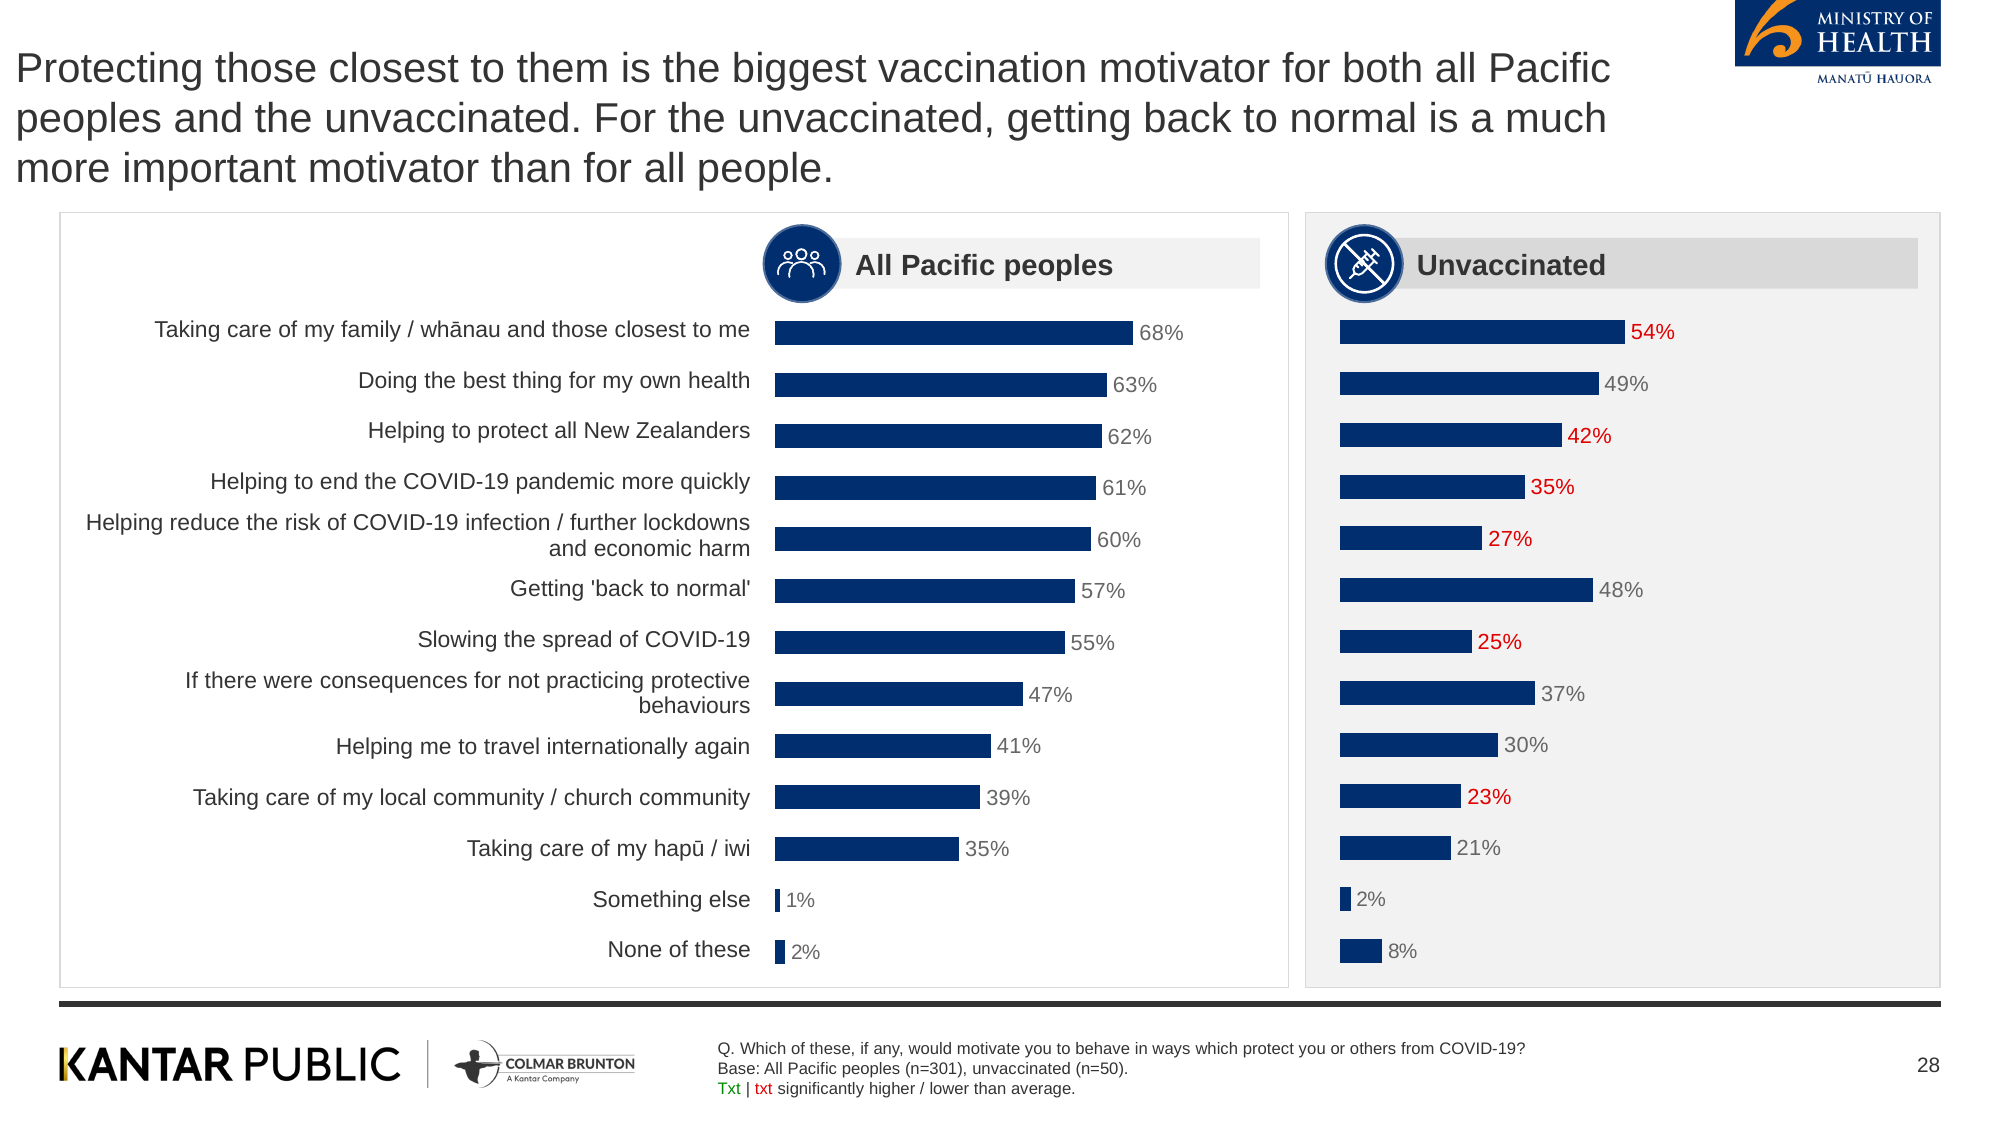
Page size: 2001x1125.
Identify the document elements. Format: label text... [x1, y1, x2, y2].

text_box [1324, 238, 1334, 273]
text_box [1339, 224, 1390, 233]
chart [25, 273, 2000, 1017]
title Protecting those closest to them is the biggest vaccination motivator for both all Pacific peoples and the unvaccinated. For the unvaccinated, getting back to normal is a much more important motivator than for all people. [15, 41, 1689, 108]
picture [59, 1040, 635, 1088]
text_box Unvaccinated [1416, 246, 1607, 273]
slide_number 28 [1780, 1048, 1941, 1081]
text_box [777, 248, 826, 278]
text_box [1395, 238, 1404, 273]
text_box [1395, 237, 1919, 273]
text_box Q. Which of these, if any, would motivate you to behave in ways which protect you or others from COVID-19? Base: All Pacific peoples (n=301), unvaccinated (n=50). Txt | txt significantly higher / lower than average. [702, 1030, 1825, 1105]
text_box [1334, 233, 1395, 294]
picture [1735, 0, 1941, 83]
text_box All Pacific peoples [855, 246, 1115, 273]
text_box [1304, 212, 1941, 273]
text_box [59, 212, 1290, 275]
